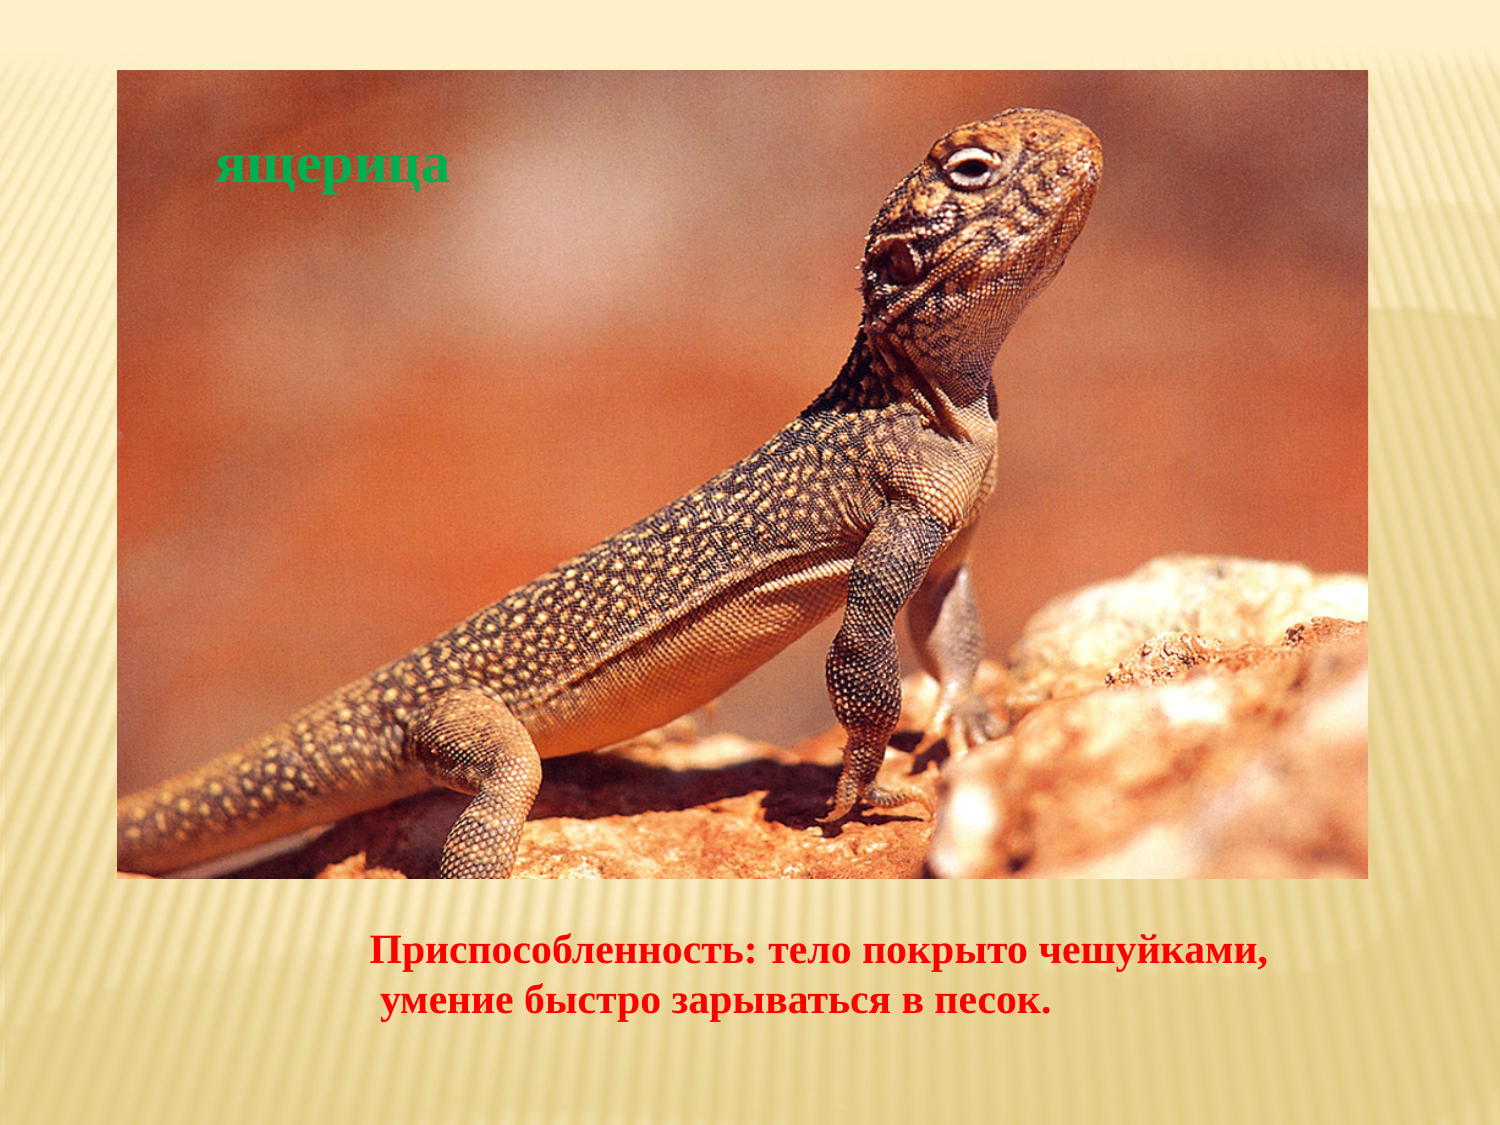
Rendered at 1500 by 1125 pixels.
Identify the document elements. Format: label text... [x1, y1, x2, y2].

text_box Приспособленность: тело покрыто чешуйками, умение быстро зарываться в песок. [354, 913, 1284, 1029]
picture [116, 69, 1369, 880]
